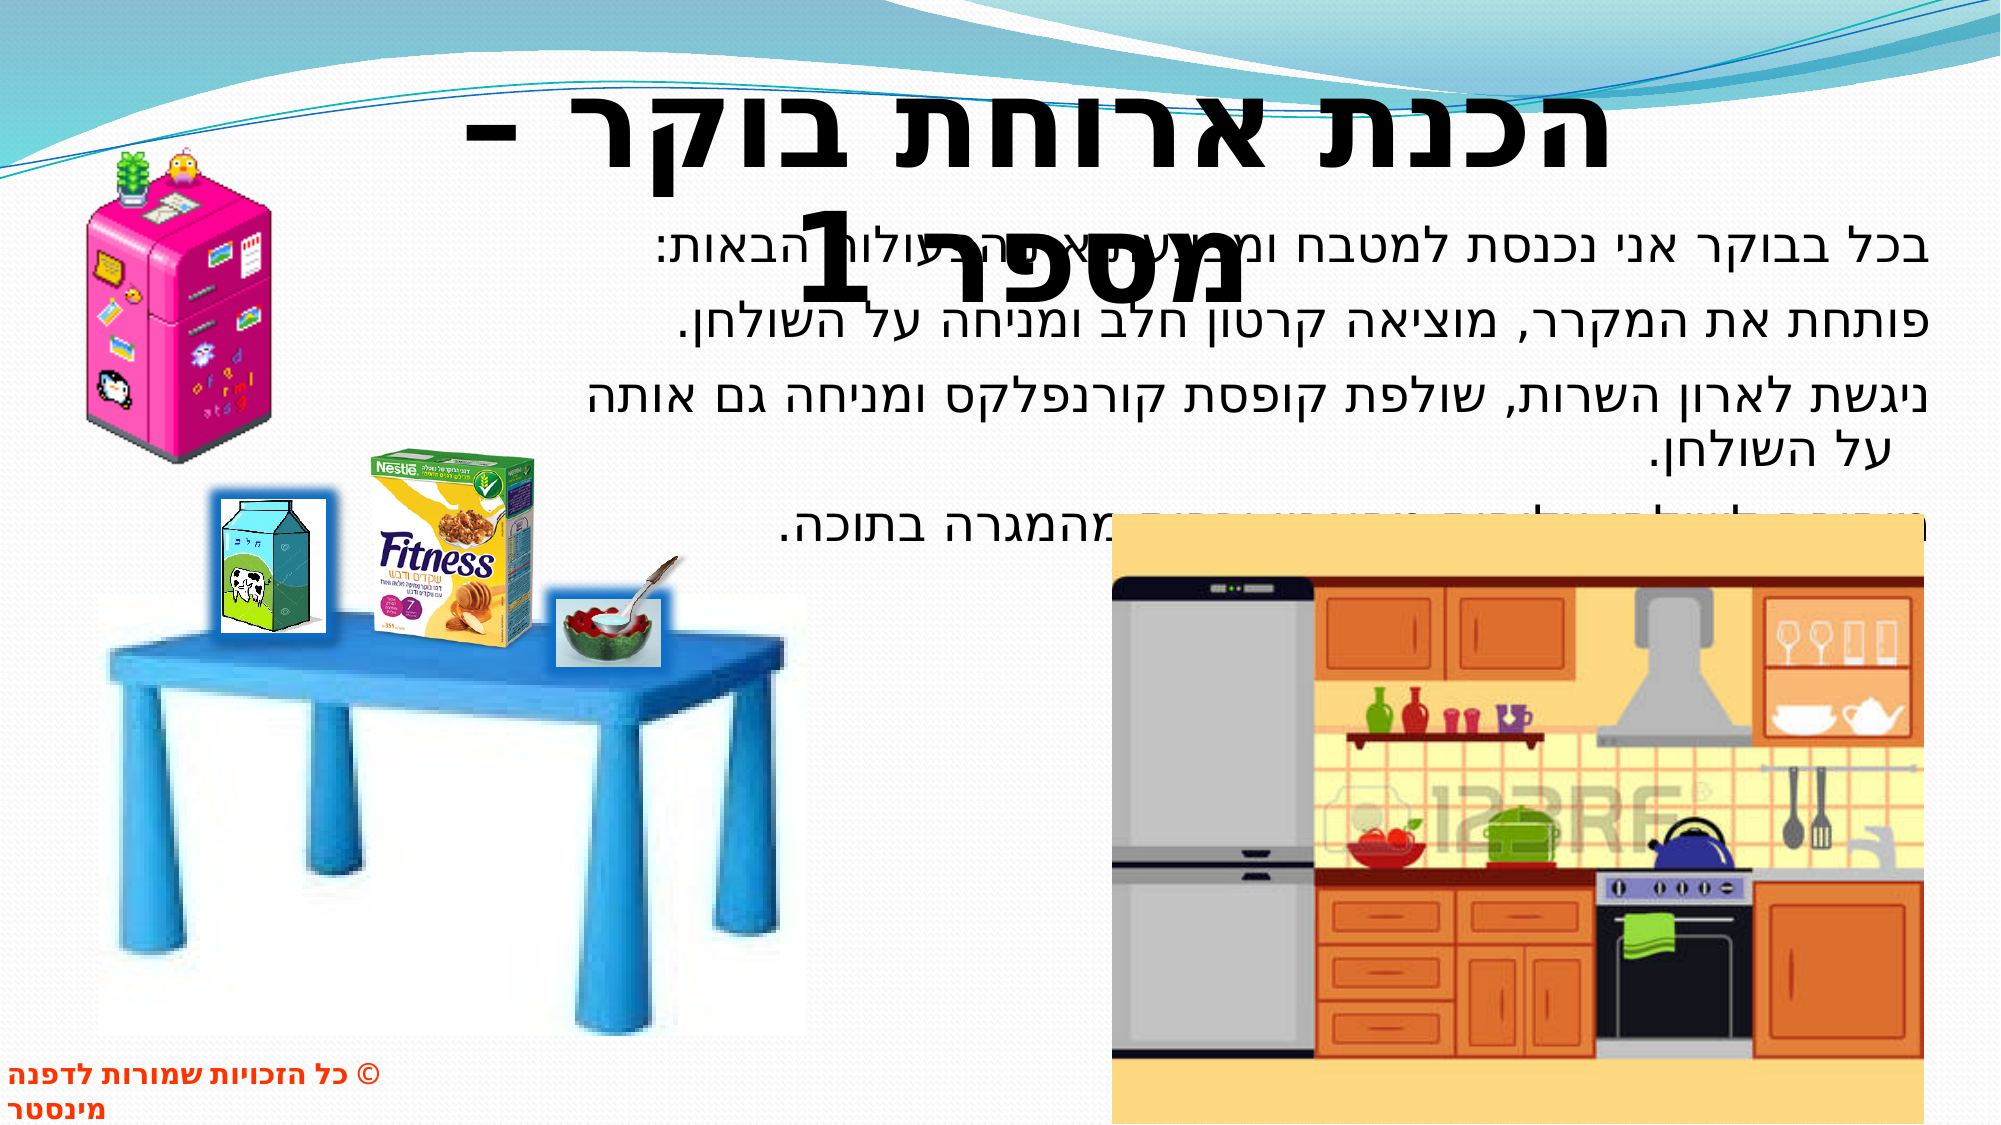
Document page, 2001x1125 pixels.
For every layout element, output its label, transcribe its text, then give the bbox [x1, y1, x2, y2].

footer © כל הזכויות שמורות לדפנה מינסטר [6, 1081, 447, 1125]
text_box [218, 594, 691, 674]
picture [8, 82, 398, 513]
picture [332, 445, 661, 667]
picture [591, 552, 689, 638]
text_box הכנת ארוחת בוקר – מספר 1 [289, 52, 1791, 194]
text_box בכל בבוקר אני נכנסת למטבח ומבצעת את הפעולות הבאות: פותחת את המקרר, מוציאה קרטון חלב ומניחה על השולחן. ניגשת לארון השרות, שולפת קופסת קורנפלקס ומניחה גם אותה על השולחן. מוסיפה לשולחן צלוחית מהארון וכפית מהמגרה בתוכה. [512, 212, 1947, 558]
picture [98, 594, 806, 1036]
picture [1112, 514, 1924, 1125]
picture [220, 523, 326, 634]
